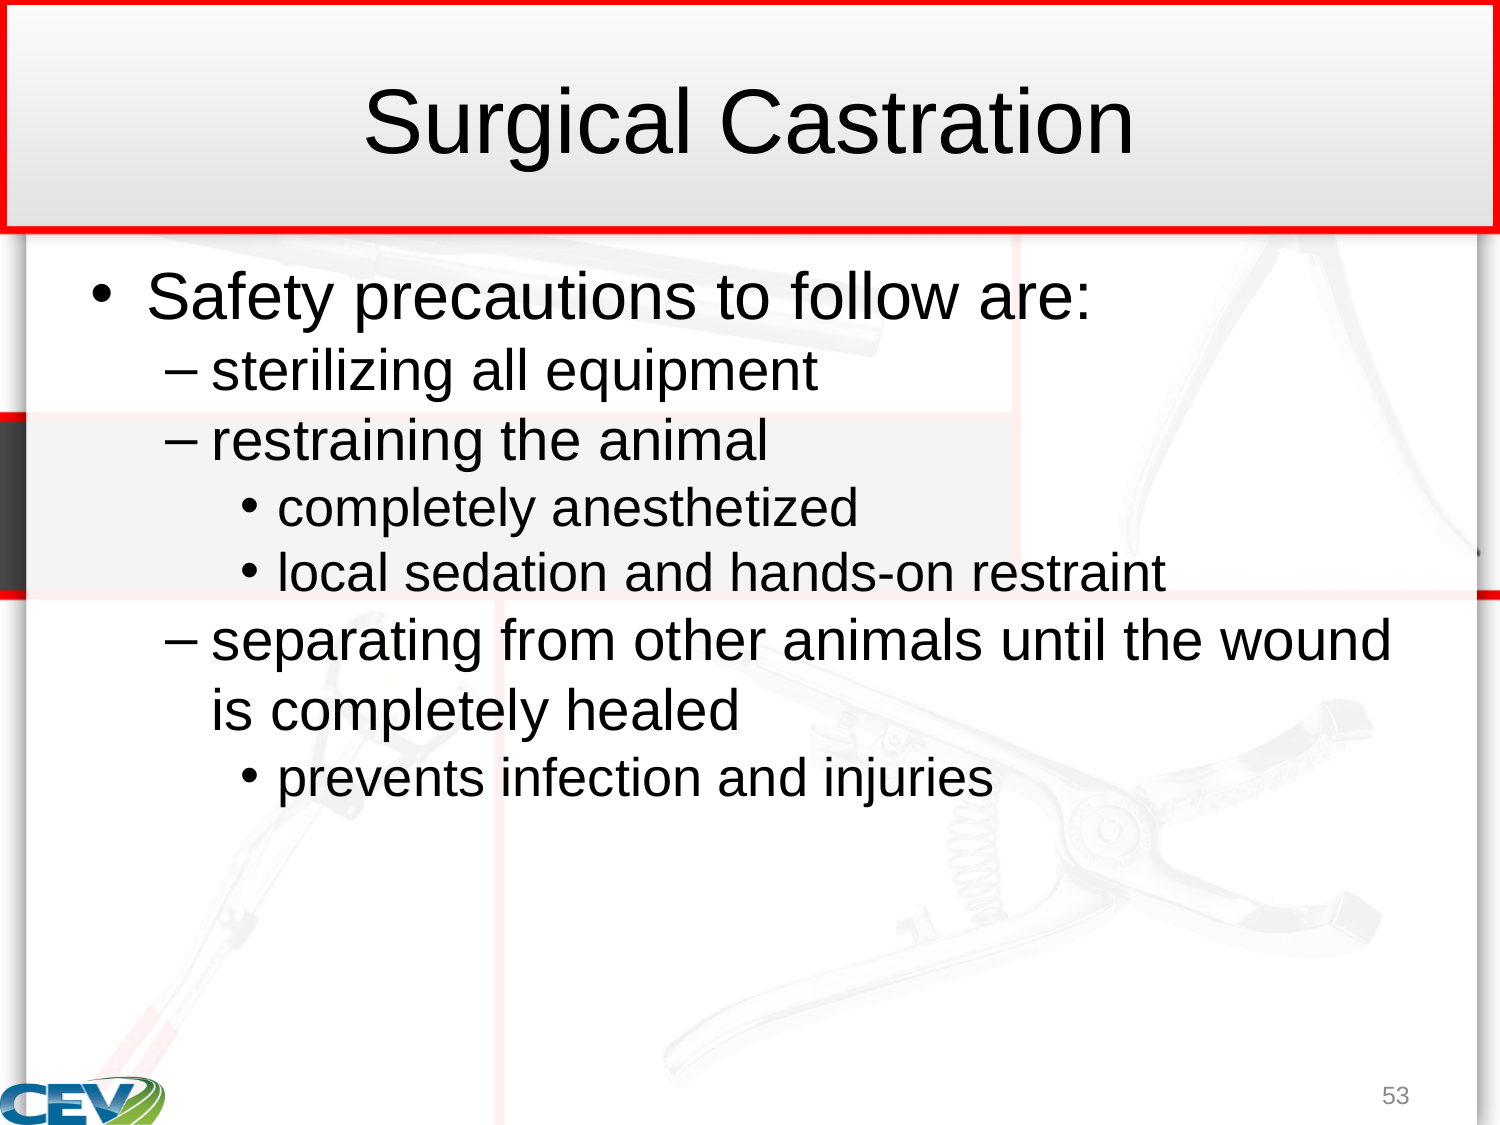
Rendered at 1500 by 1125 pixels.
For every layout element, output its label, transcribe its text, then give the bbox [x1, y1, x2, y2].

picture [0, 0, 1500, 1125]
list Safety precautions to follow are: sterilizing all equipment restraining the animal completely anesthetized local sedation and hands-on restraint separating from other animals until the wound is completely healed prevents infection and injuries [75, 245, 1425, 1066]
slide_number 53 [1074, 1065, 1425, 1125]
title Surgical Castration [12, 15, 1488, 218]
